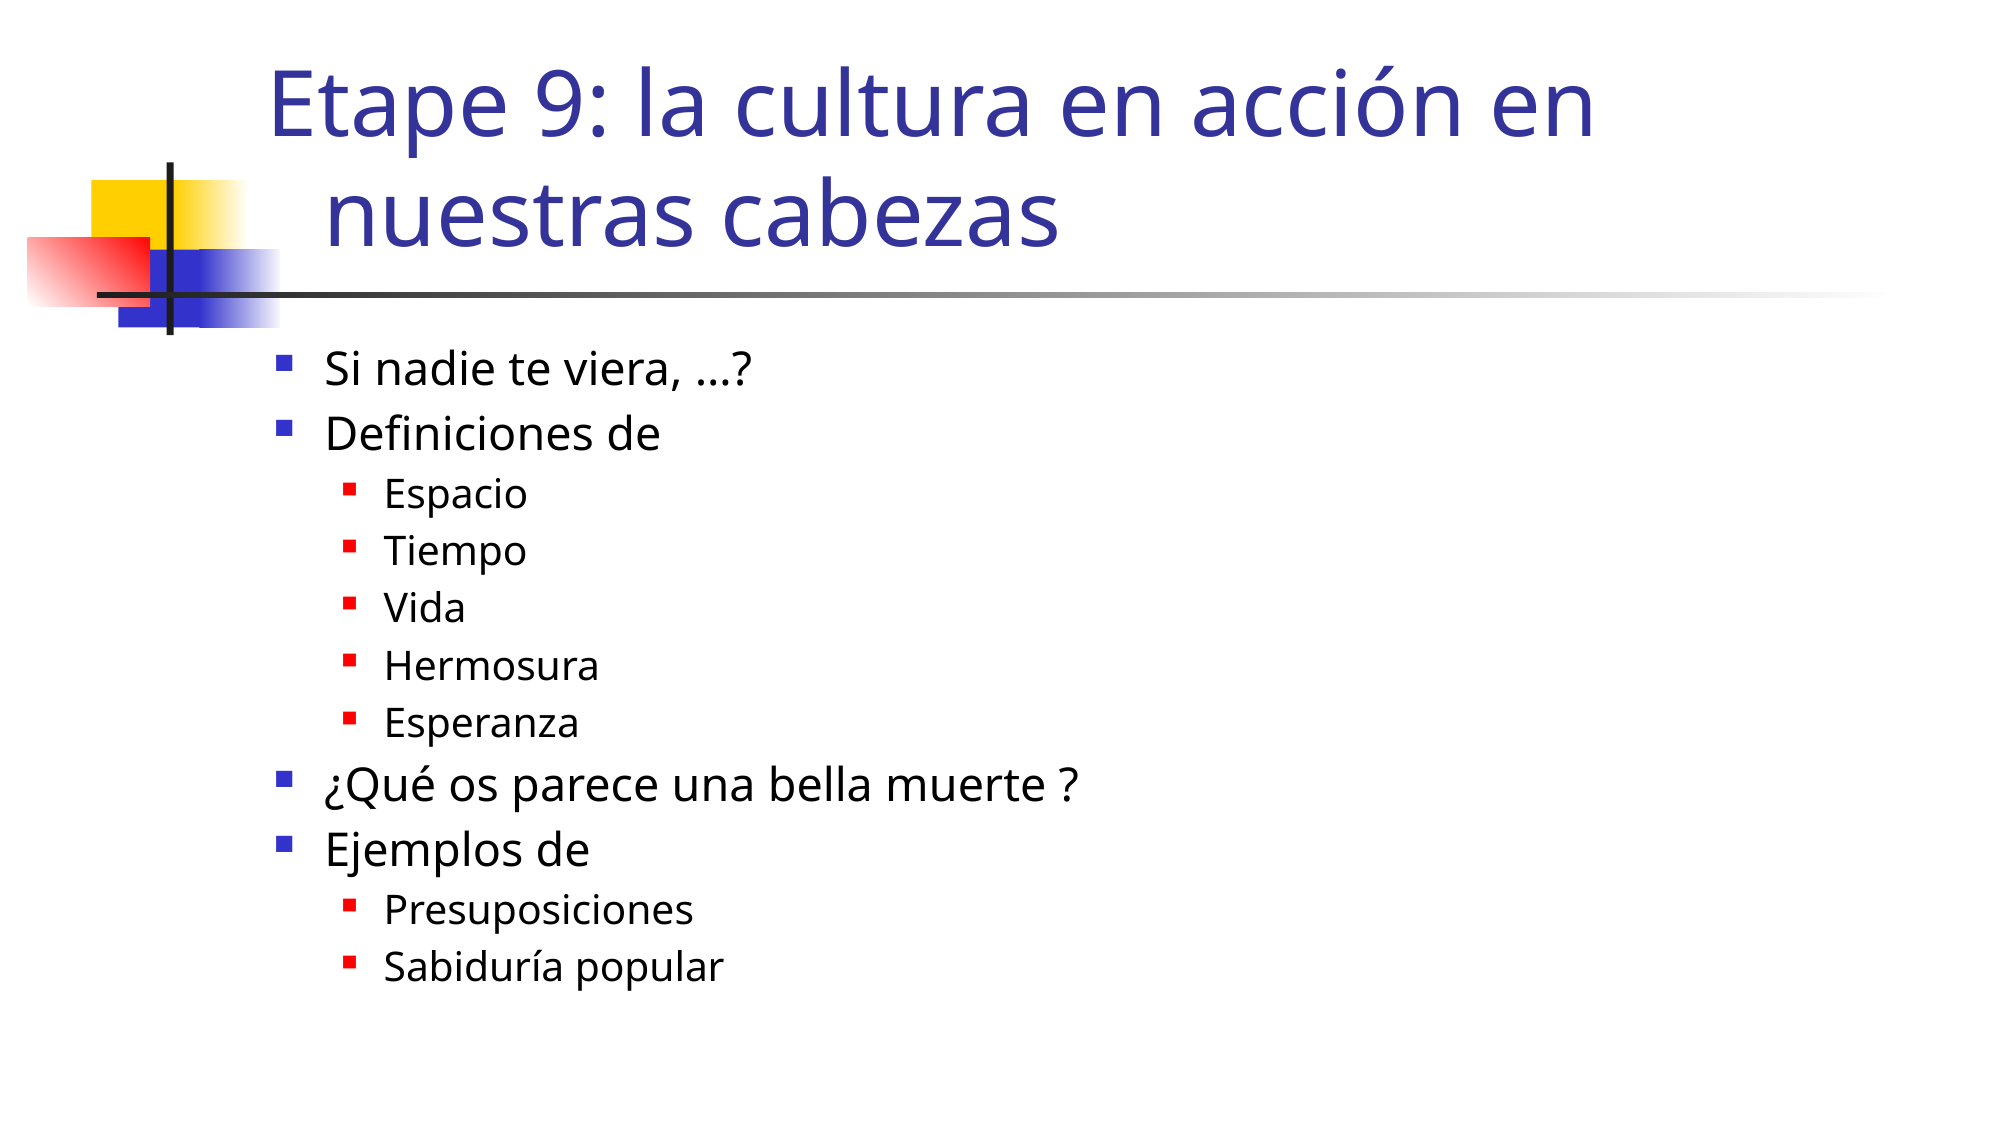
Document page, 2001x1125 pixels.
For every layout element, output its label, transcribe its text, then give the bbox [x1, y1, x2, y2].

list Si nadie te viera, …? Definiciones de Espacio Tiempo Vida Hermosura Esperanza ¿Qué os parece una bella muerte ? Ejemplos de Presuposiciones Sabiduría popular [258, 330, 1959, 1007]
title Etape 9: la cultura en acción en nuestras cabezas [251, 34, 1957, 276]
